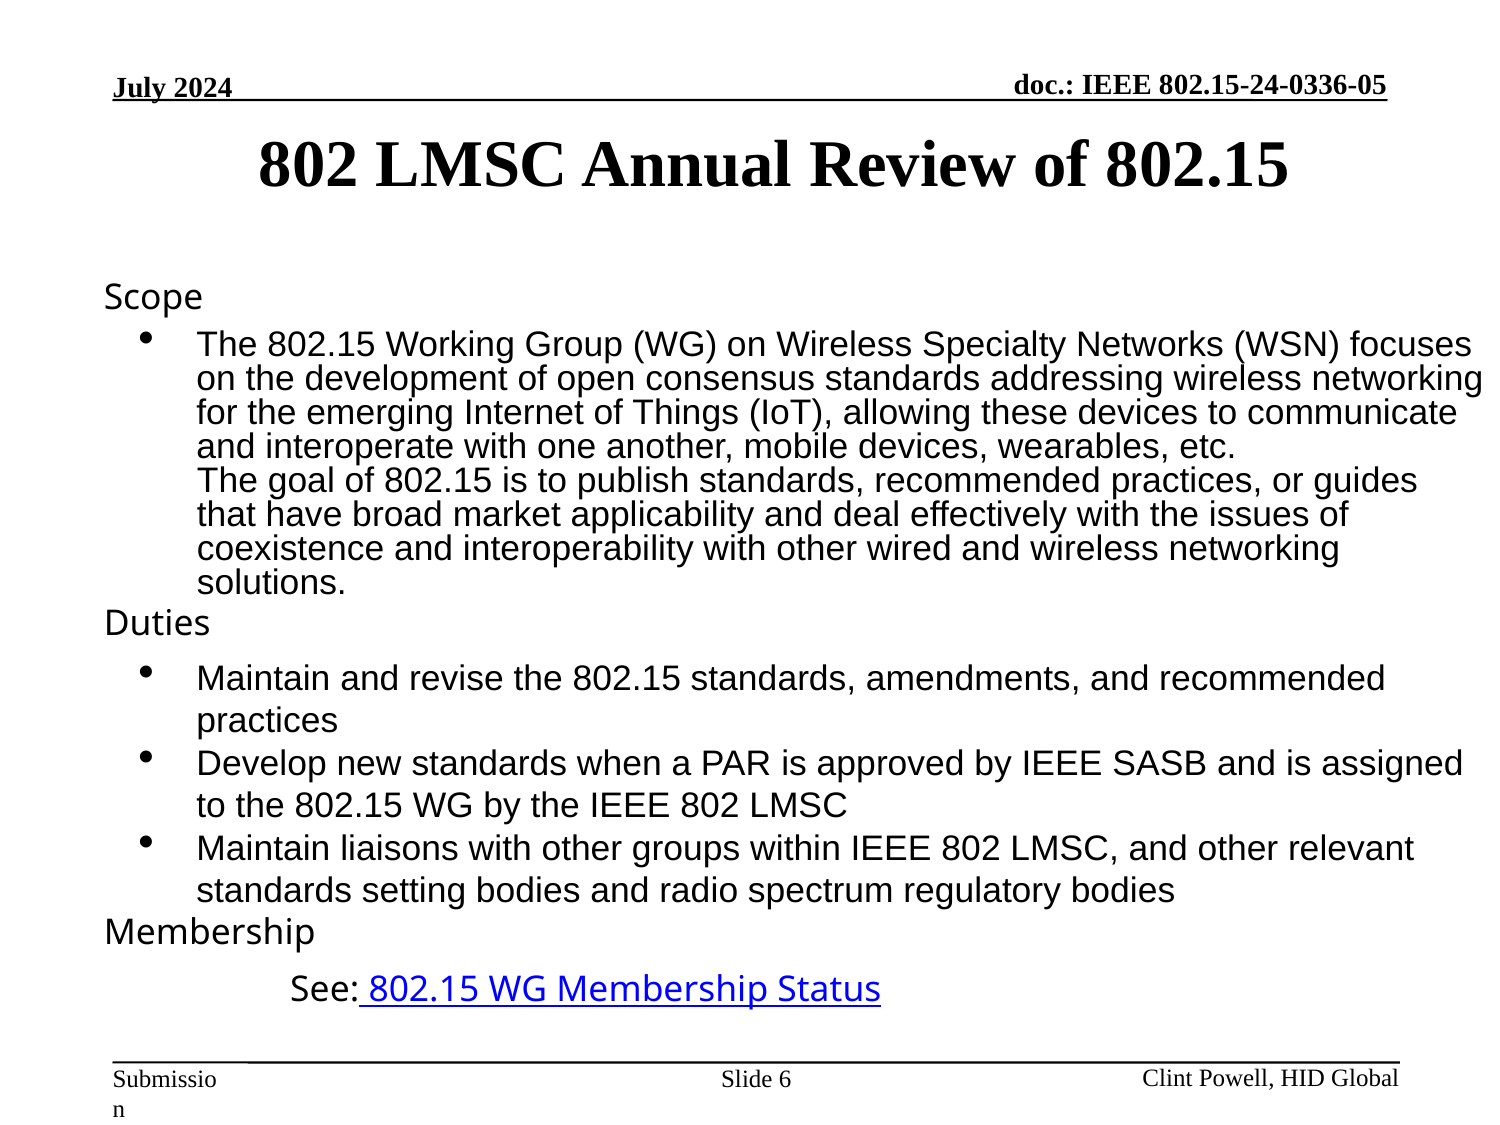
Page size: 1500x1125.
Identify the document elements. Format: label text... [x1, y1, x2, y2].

text_box [1187, 73, 1218, 97]
text_box 802 LMSC Annual Review of 802.15 [112, 97, 1438, 222]
text_box Scope The 802.15 Working Group (WG) on Wireless Specialty Networks (WSN) focuses on the development of open consensus standards addressing wireless networking for the emerging Internet of Things (IoT), allowing these devices to communicate and interoperate with one another, mobile devices, wearables, etc. The goal of 802.15 is to publish standards, recommended practices, or guides that have broad market applicability and deal effectively with the issues of coexistence and interoperability with other wired and wireless networking solutions. Duties Maintain and revise the 802.15 standards, amendments, and recommended practices Develop new standards when a PAR is approved by IEEE SASB and is assigned to the 802.15 WG by the IEEE 802 LMSC Maintain liaisons with other groups within IEEE 802 LMSC, and other relevant standards setting bodies and radio spectrum regulatory bodies Membership See: 802.15 WG Membership Status [50, 274, 1500, 1028]
slide_number Slide 6 [712, 1062, 800, 1093]
